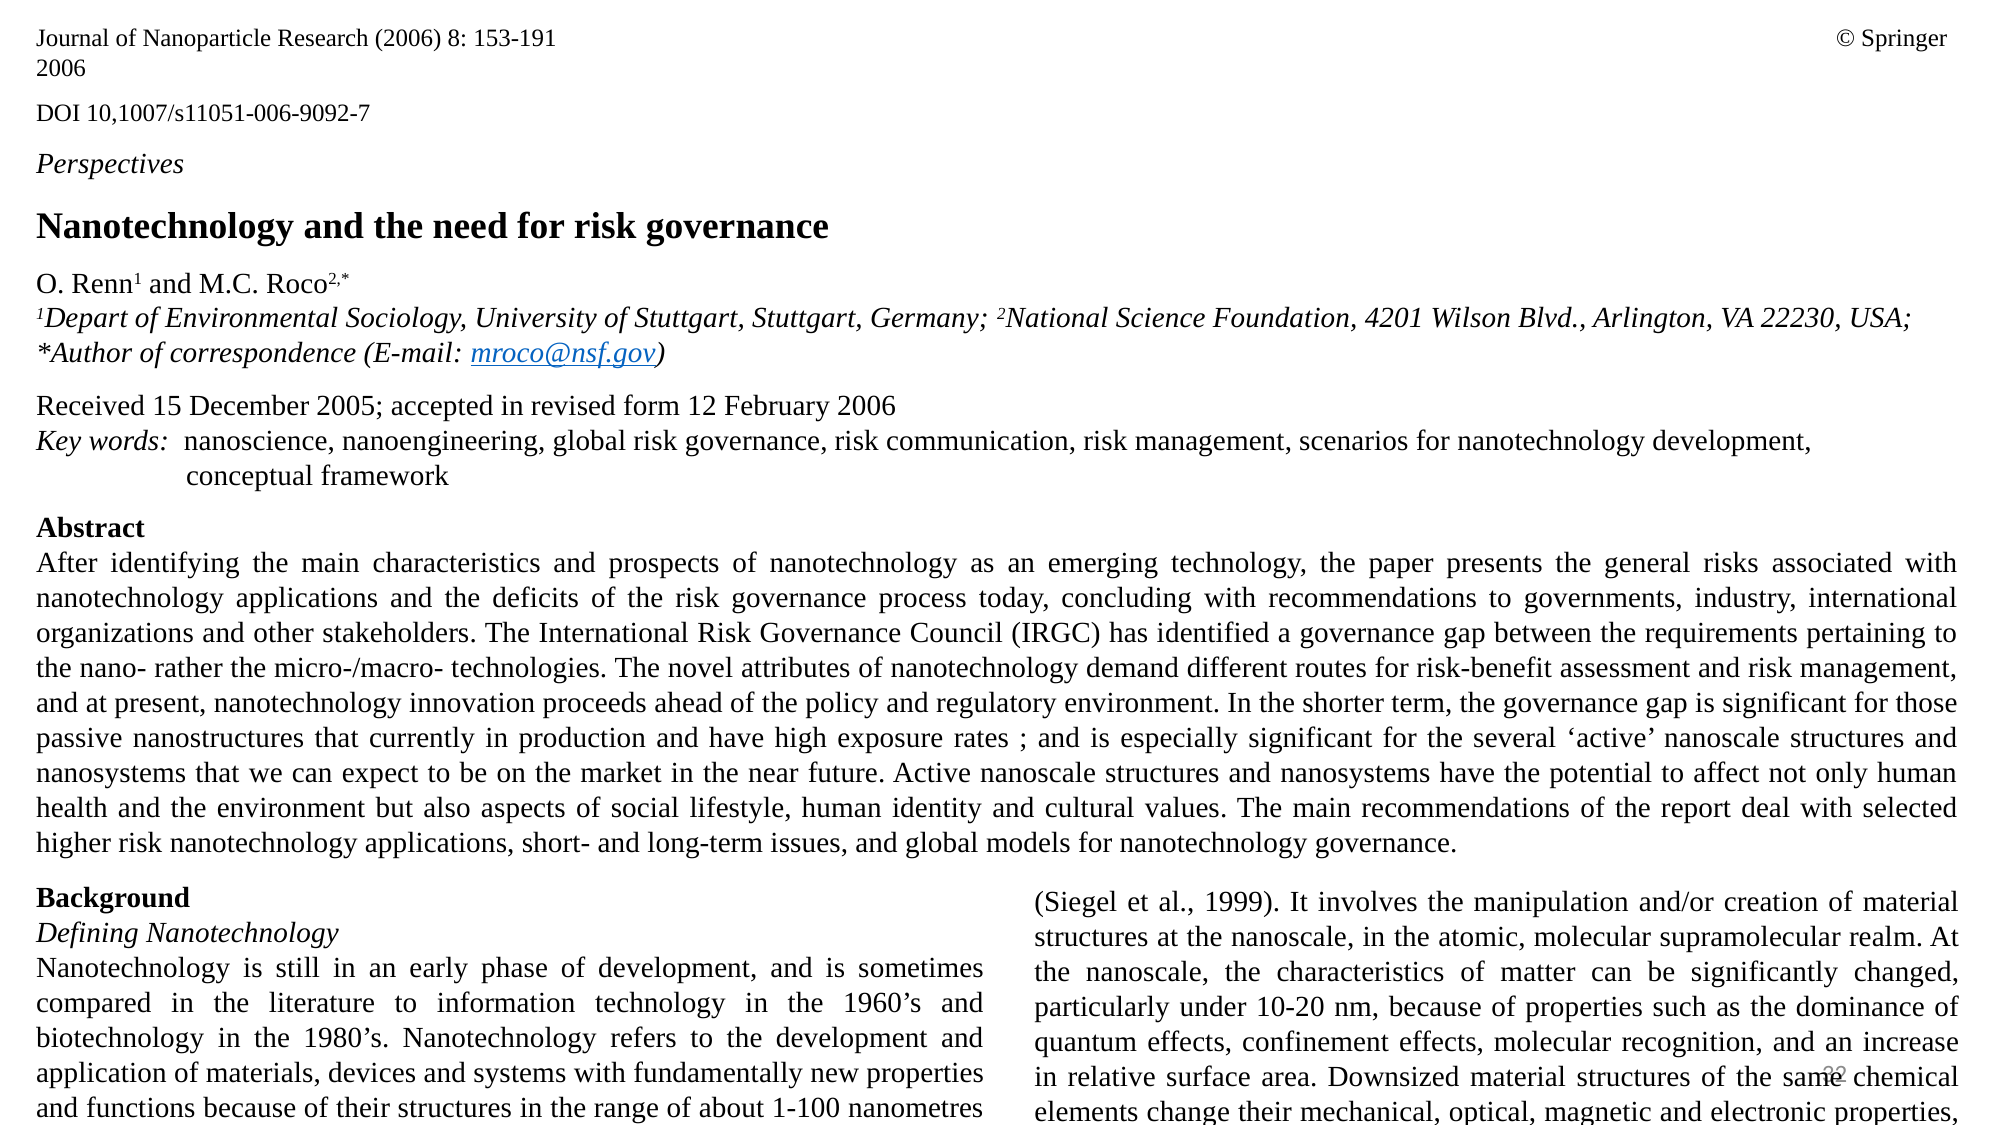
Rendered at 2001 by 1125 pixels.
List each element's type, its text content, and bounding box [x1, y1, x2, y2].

text_box (Siegel et al., 1999). It involves the manipulation and/or creation of material structures at the nanoscale, in the atomic, molecular supramolecular realm. At the nanoscale, the characteristics of matter can be significantly changed, particularly under 10-20 nm, because of properties such as the dominance of quantum effects, confinement effects, molecular recognition, and an increase in relative surface area. Downsized material structures of the same chemical elements change their mechanical, optical, magnetic and electronic properties, [1019, 875, 1975, 1125]
slide_number 32 [1412, 1042, 1863, 1103]
text_box Background Defining Nanotechnology Nanotechnology is still in an early phase of development, and is sometimes compared in the literature to information technology in the 1960’s and biotechnology in the 1980’s. Nanotechnology refers to the development and application of materials, devices and systems with fundamentally new properties and functions because of their structures in the range of about 1-100 nanometres [21, 853, 1000, 1125]
text_box Journal of Nanoparticle Research (2006) 8: 153-191 © Springer 2006 DOI 10,1007/s11051-006-9092-7 Perspectives Nanotechnology and the need for risk governance O. Renn1 and M.C. Roco2,* 1Depart of Environmental Sociology, University of Stuttgart, Stuttgart, Germany; 2National Science Foundation, 4201 Wilson Blvd., Arlington, VA 22230, USA; *Author of correspondence (E-mail: mroco@nsf.gov) Received 15 December 2005; accepted in revised form 12 February 2006 Key words: nanoscience, nanoengineering, global risk governance, risk communication, risk management, scenarios for nanotechnology development, conceptual framework Abstract After identifying the main characteristics and prospects of nanotechnology as an emerging technology, the paper presents the general risks associated with nanotechnology applications and the deficits of the risk governance process today, concluding with recommendations to governments, industry, international organizations and other stakeholders. The International Risk Governance Council (IRGC) has identified a governance gap between the requirements pertaining to the nano- rather the micro-/macro- technologies. The novel attributes of nanotechnology demand different routes for risk-benefit assessment and risk management, and at present, nanotechnology innovation proceeds ahead of the policy and regulatory environment. In the shorter term, the governance gap is significant for those passive nanostructures that currently in production and have high exposure rates ; and is especially significant for the several ‘active’ nanoscale structures and nanosystems that we can expect to be on the market in the near future. Active nanoscale structures and nanosystems have the potential to affect not only human health and the environment but also aspects of social lifestyle, human identity and cultural values. The main recommendations of the report deal with selected higher risk nanotechnology applications, short- and long-term issues, and global models for nanotechnology governance. [21, 14, 1975, 866]
